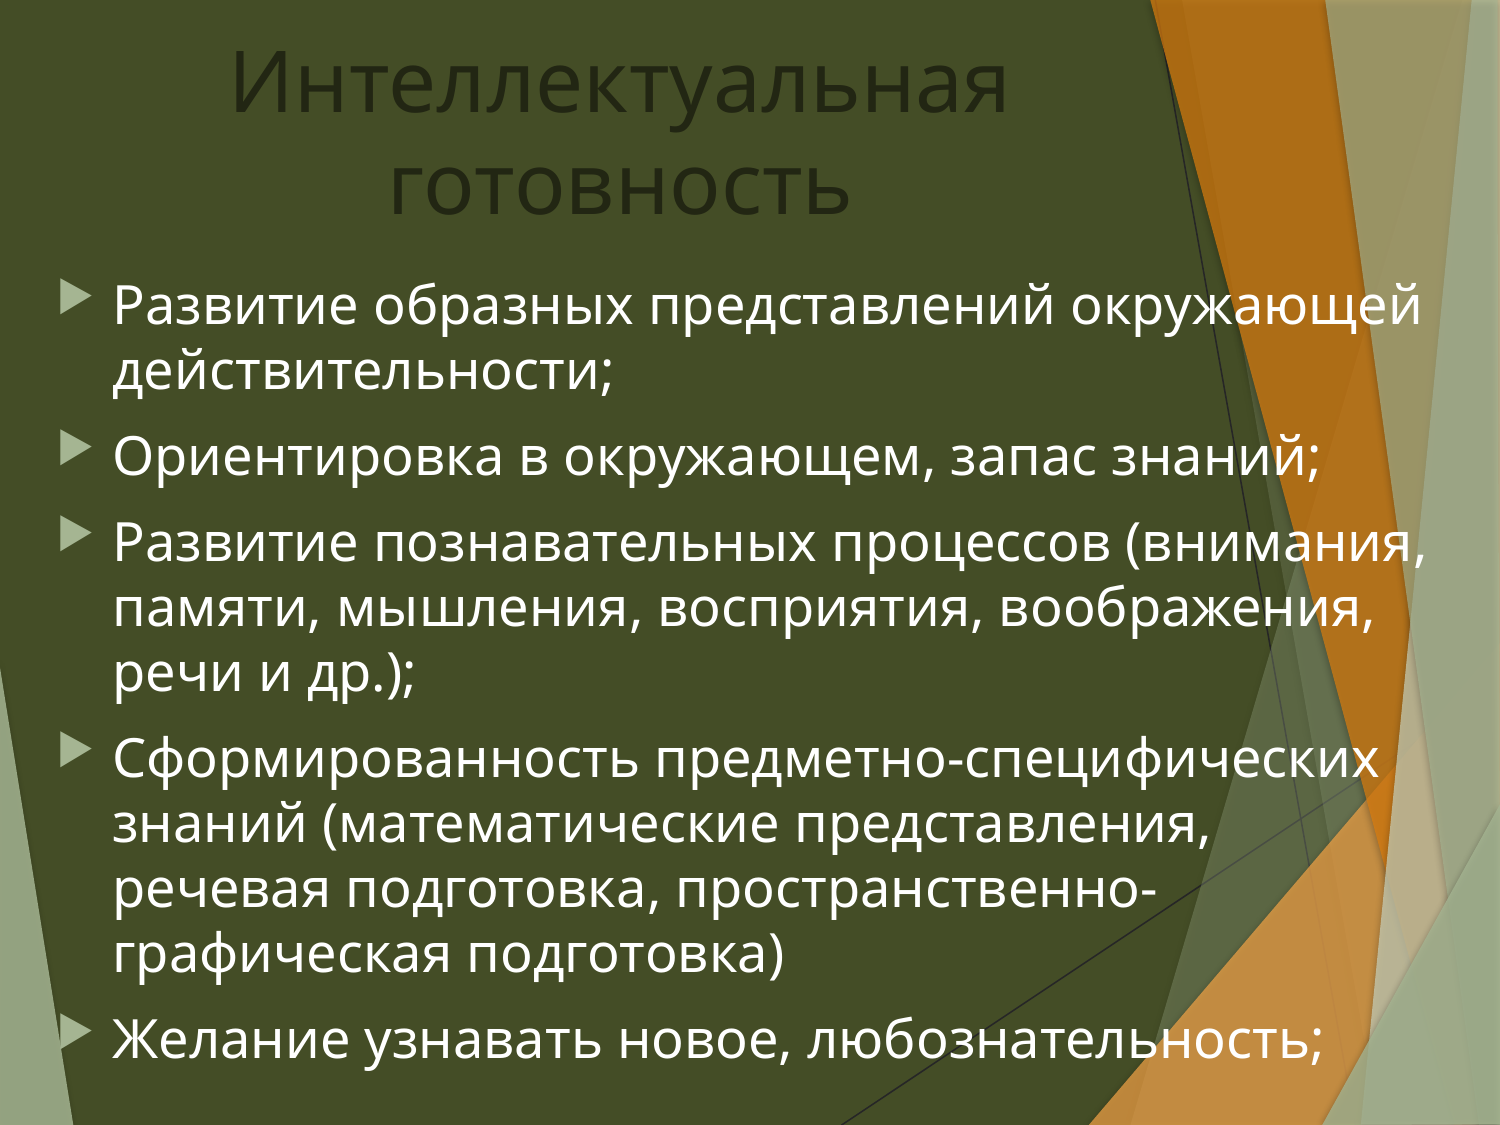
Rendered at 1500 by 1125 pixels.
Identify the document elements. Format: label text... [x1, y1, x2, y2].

title Интеллектуальная готовность [99, 19, 1142, 232]
list Развитие образных представлений окружающей действительности; Ориентировка в окружающем, запас знаний; Развитие познавательных процессов (внимания, памяти, мышления, восприятия, воображения, речи и др.); Сформированность предметно-специфических знаний (математические представления, речевая подготовка, пространственно-графическая подготовка) Желание узнавать новое, любознательность; [41, 262, 1459, 1094]
